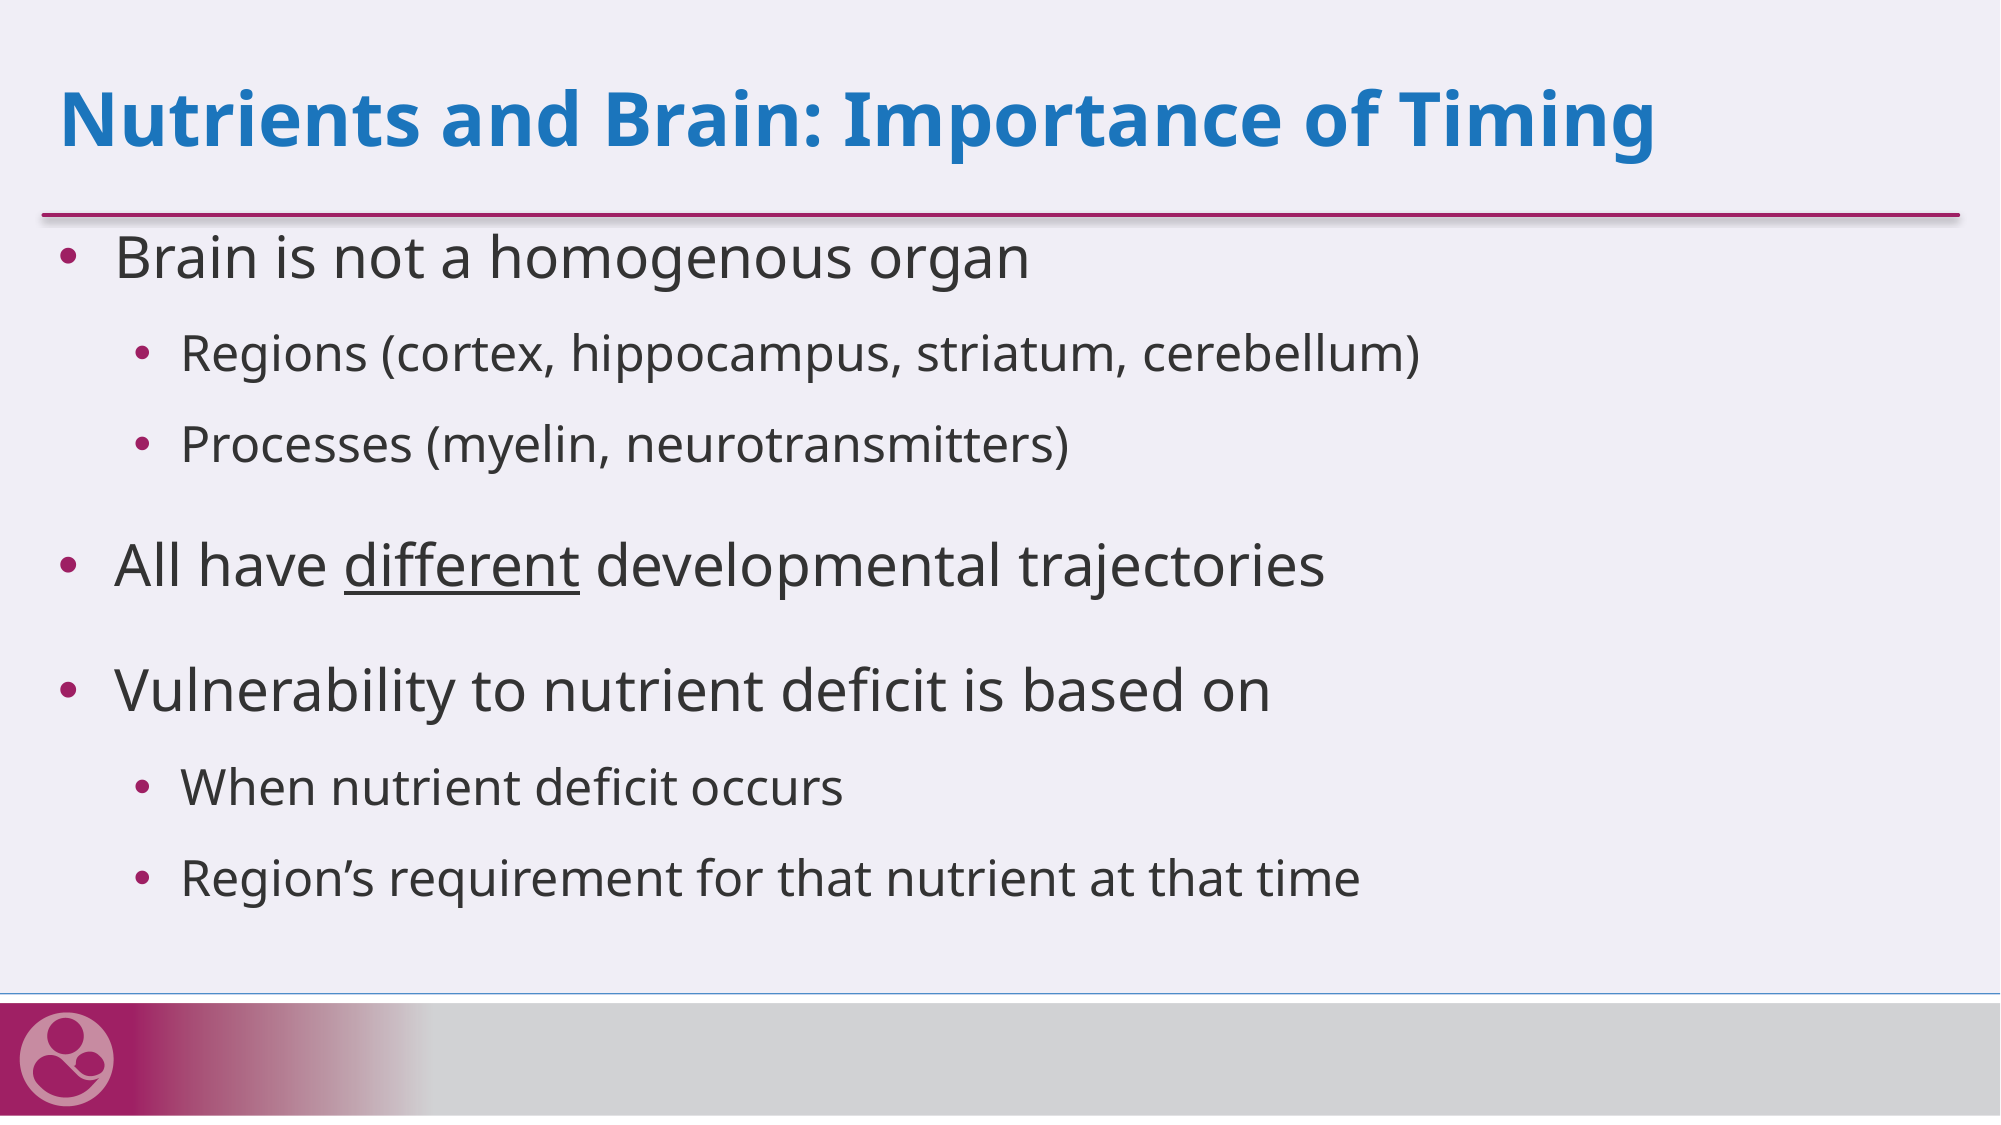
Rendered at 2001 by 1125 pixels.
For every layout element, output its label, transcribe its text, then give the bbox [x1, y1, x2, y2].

title Nutrients and Brain: Importance of Timing [43, 28, 1960, 217]
list Brain is not a homogenous organ Regions (cortex, hippocampus, striatum, cerebellum) Processes (myelin, neurotransmitters) All have different developmental trajectories Vulnerability to nutrient deficit is based on When nutrient deficit occurs Region’s requirement for that nutrient at that time [43, 220, 1960, 928]
picture [0, 0, 2001, 1125]
